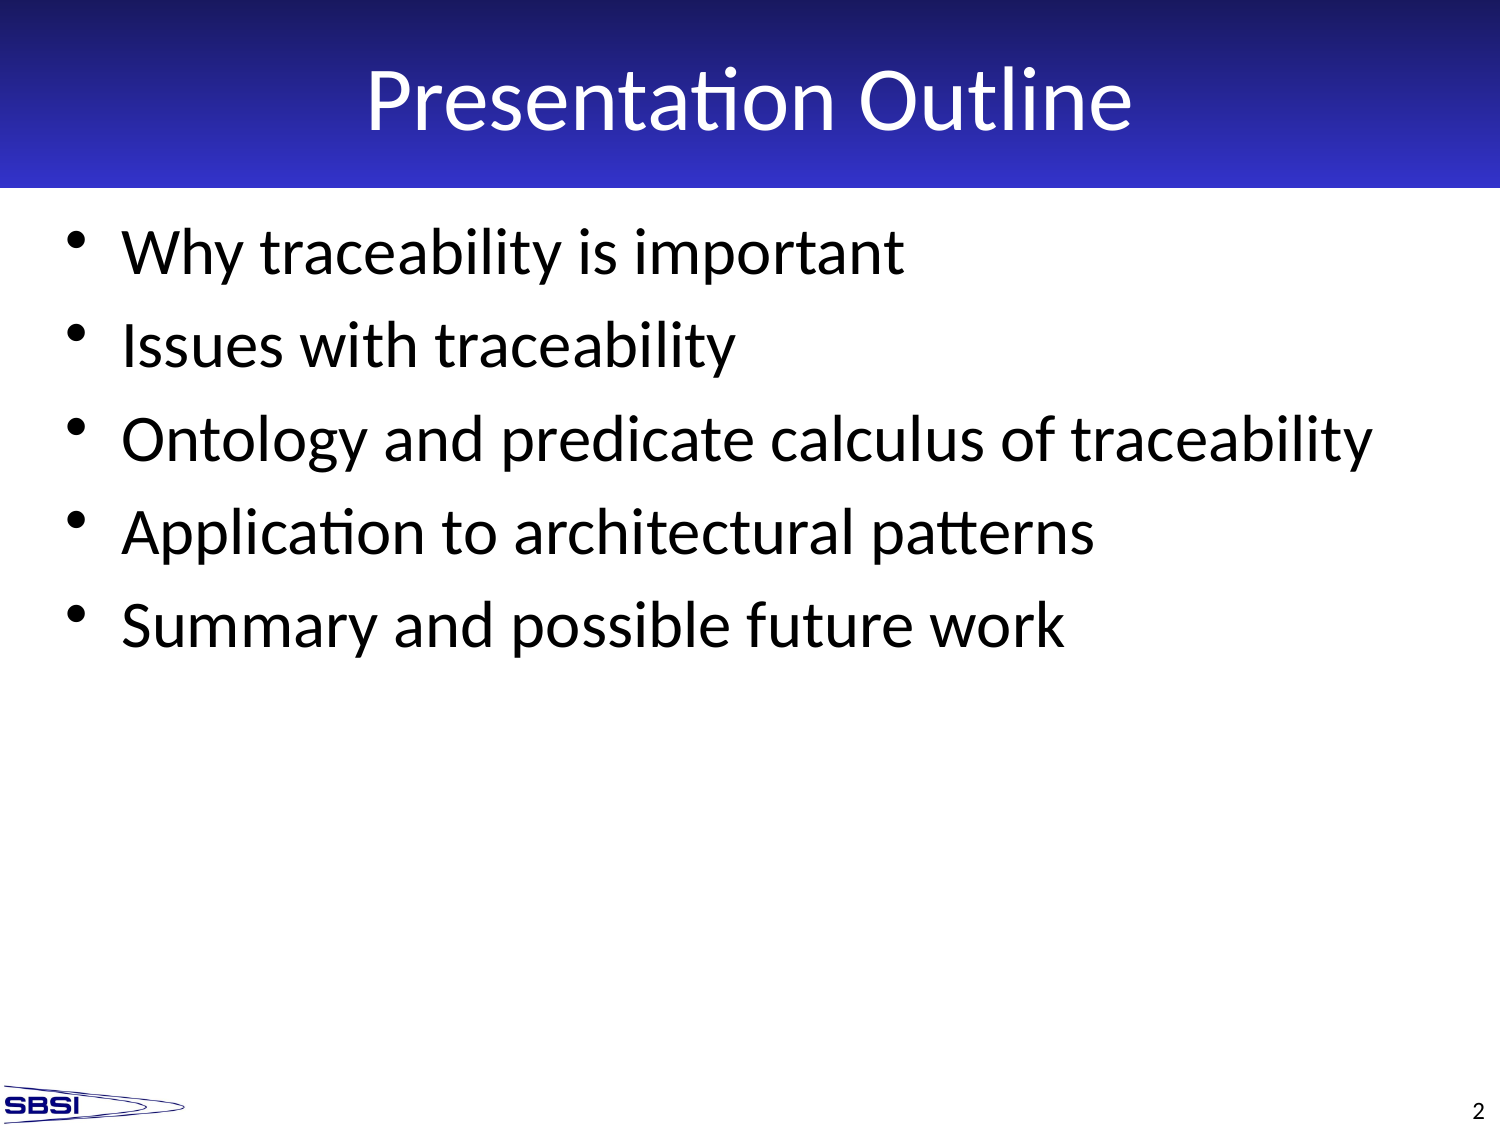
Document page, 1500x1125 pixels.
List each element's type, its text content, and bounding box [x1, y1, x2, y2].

list Why traceability is important Issues with traceability Ontology and predicate calculus of traceability Application to architectural patterns Summary and possible future work [49, 199, 1476, 1088]
slide_number 2 [1149, 1087, 1500, 1125]
title Presentation Outline [0, 0, 1500, 188]
picture [0, 1081, 186, 1125]
